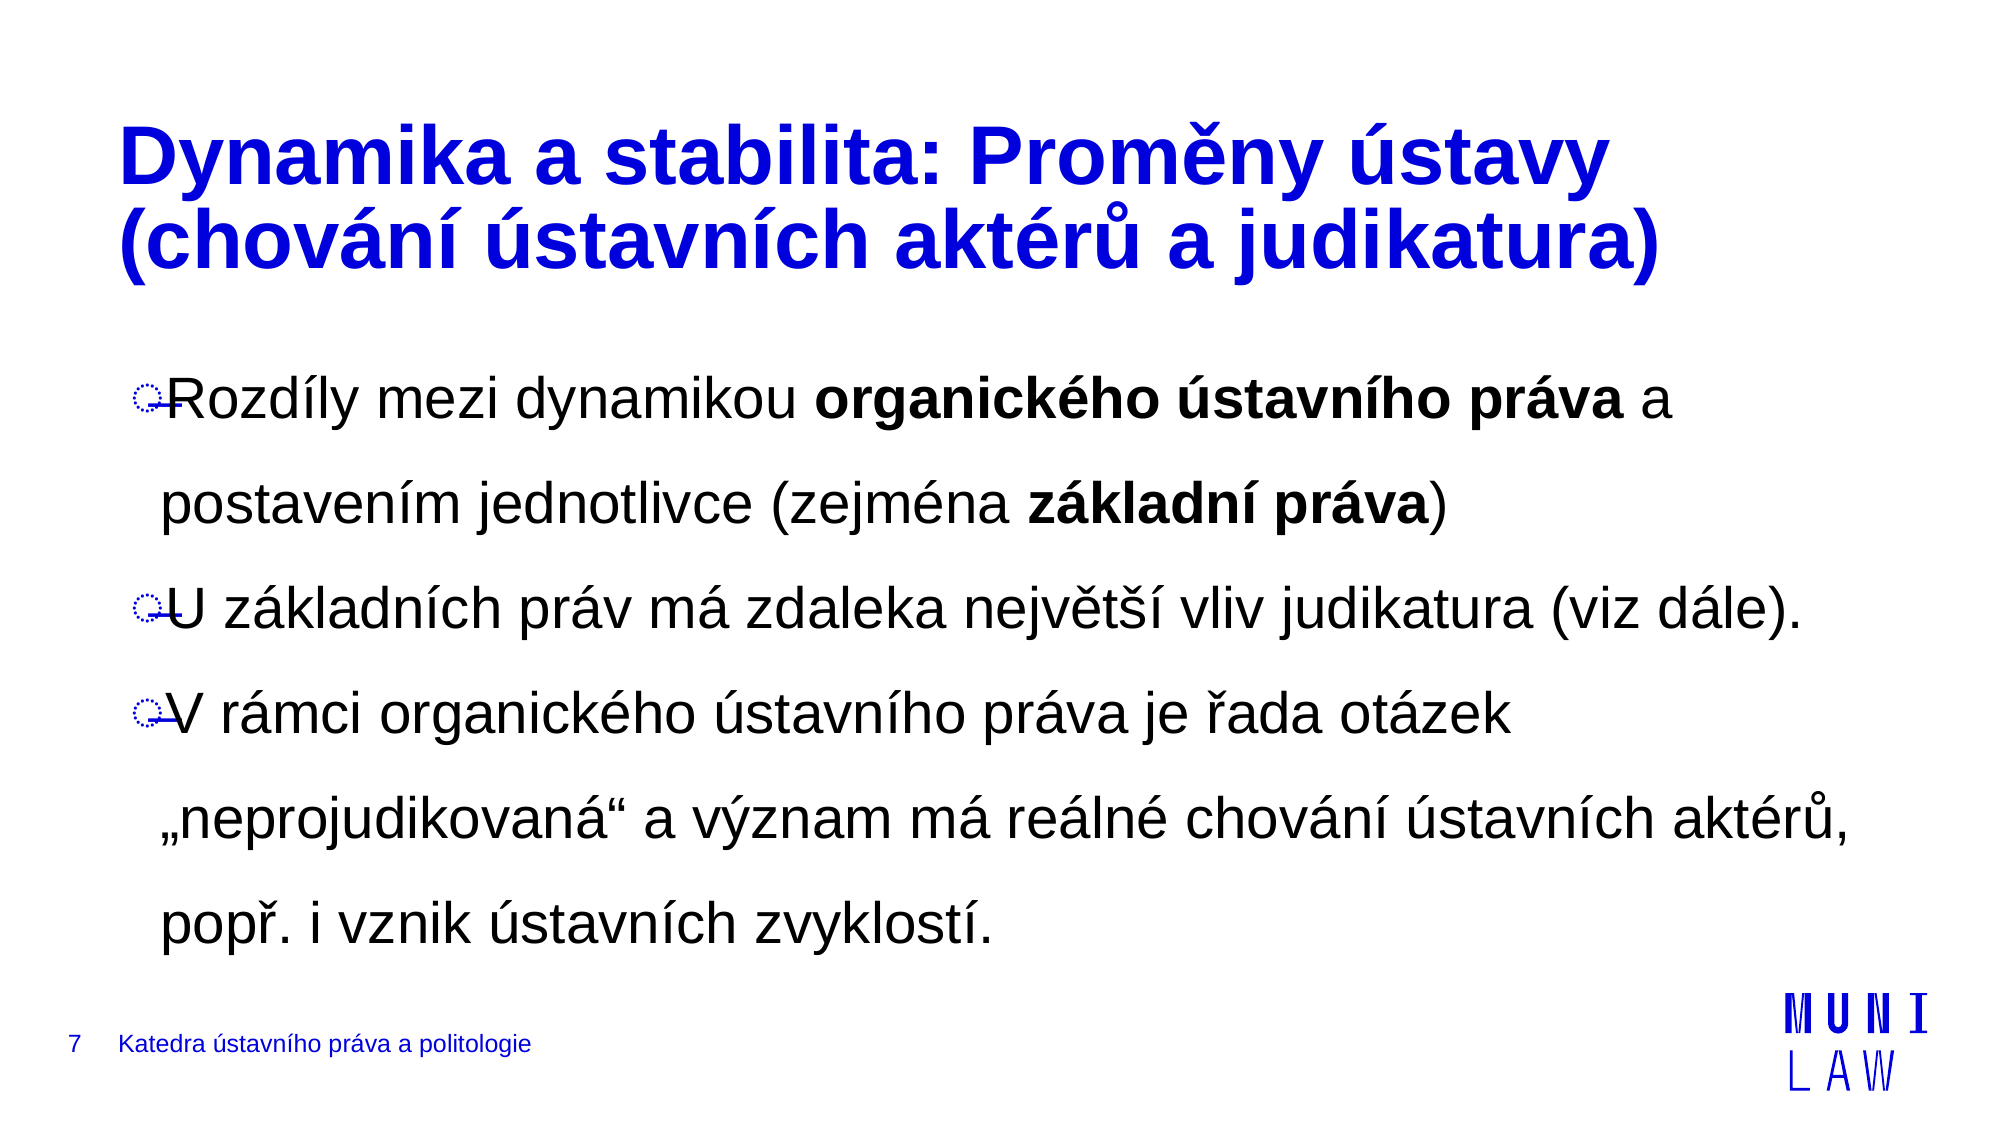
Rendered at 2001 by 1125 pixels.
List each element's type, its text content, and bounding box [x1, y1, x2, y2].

title Dynamika a stabilita: Proměny ústavy (chování ústavních aktérů a judikatura) [118, 118, 1883, 193]
slide_number 7 [67, 1021, 110, 1063]
footer Katedra ústavního práva a politologie [118, 1021, 1418, 1063]
list Rozdíly mezi dynamikou organického ústavního práva a postavením jednotlivce (zejména základní práva) U základních práv má zdaleka největší vliv judikatura (viz dále). V rámci organického ústavního práva je řada otázek „neprojudikovaná“ a význam má reálné chování ústavních aktérů, popř. i vznik ústavních zvyklostí. [118, 325, 1883, 1005]
